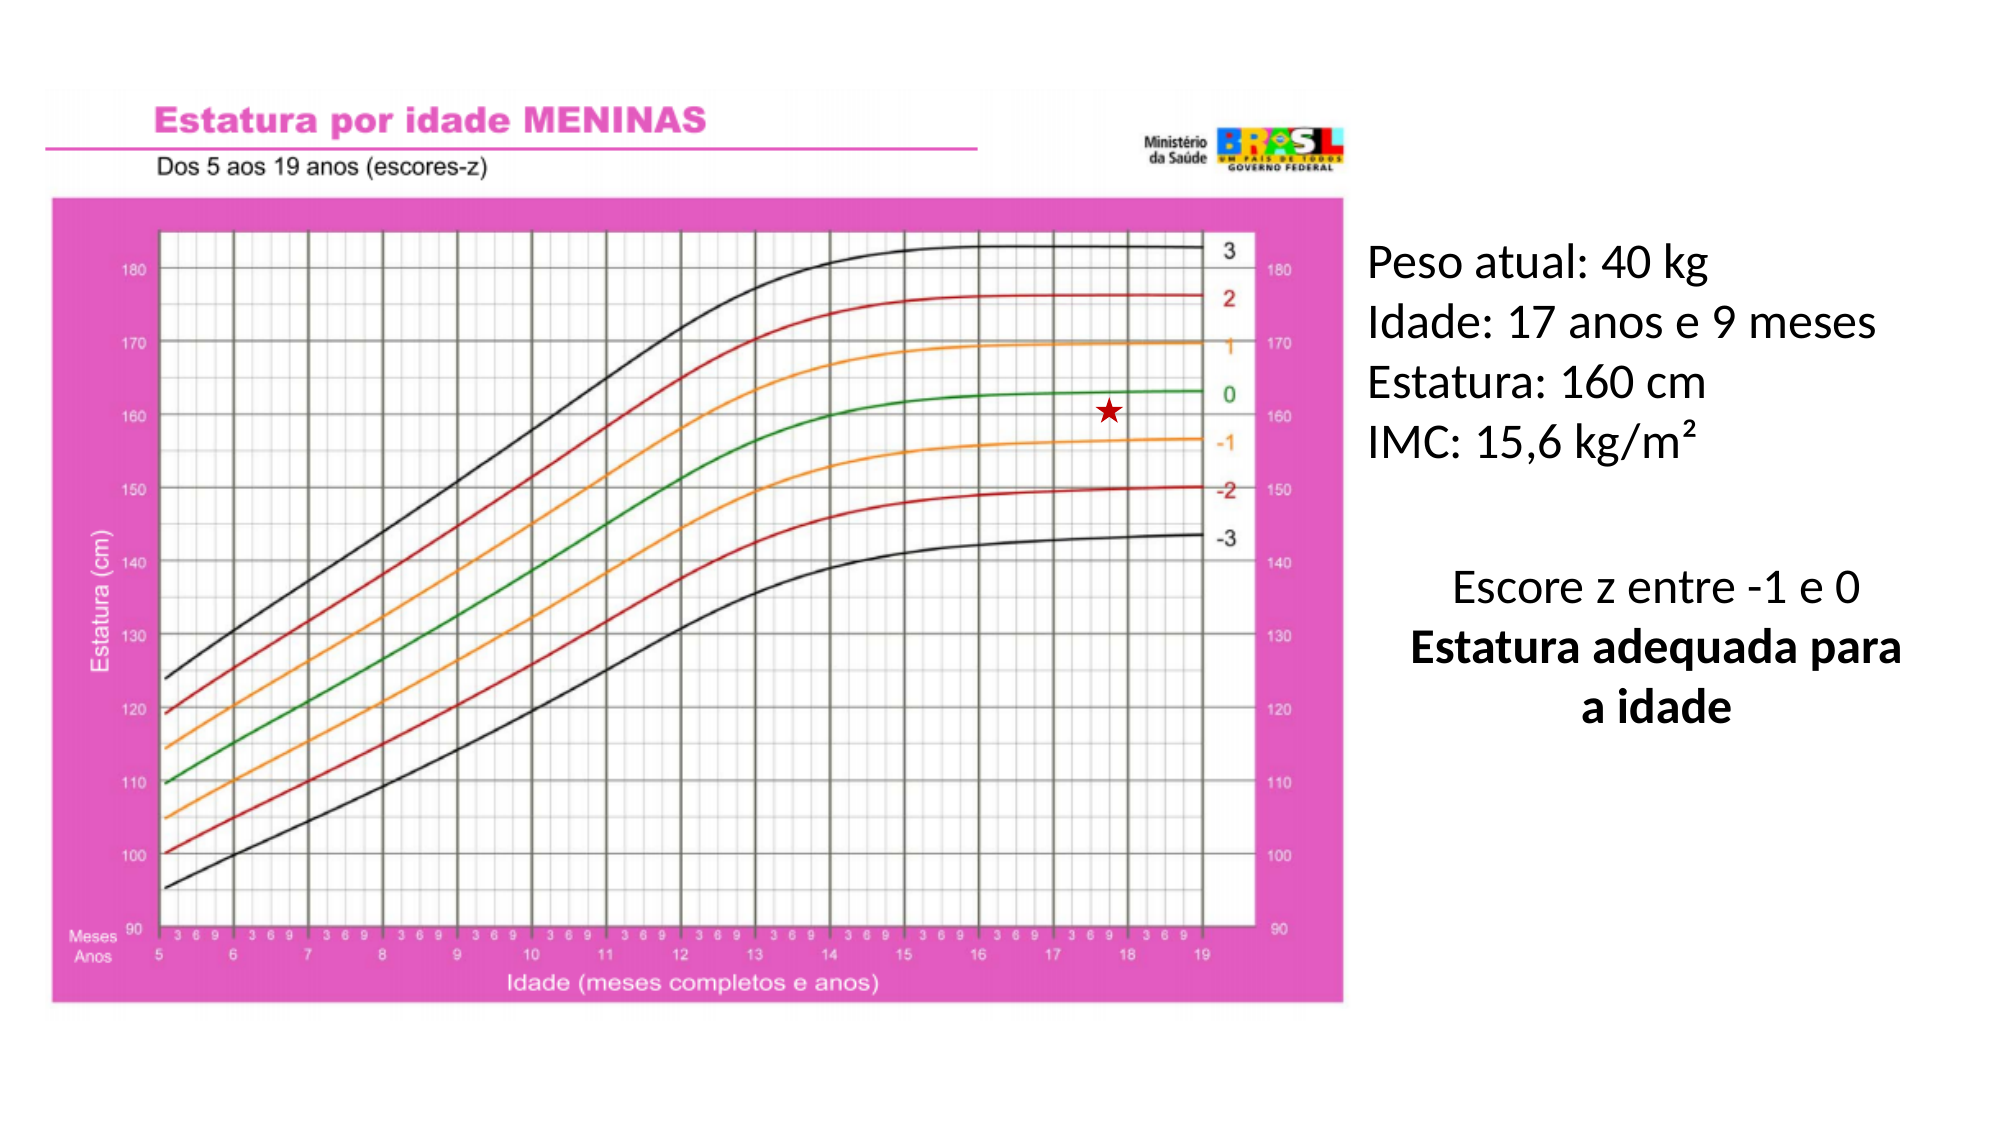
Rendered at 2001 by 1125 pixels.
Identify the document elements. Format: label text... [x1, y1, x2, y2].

text_box Escore z entre -1 e 0 Estatura adequada para a idade [1382, 546, 1931, 741]
picture [45, 89, 1354, 1021]
text_box Peso atual: 40 kg Idade: 17 anos e 9 meses Estatura: 160 cm IMC: 15,6 kg/m² [1354, 221, 1981, 476]
